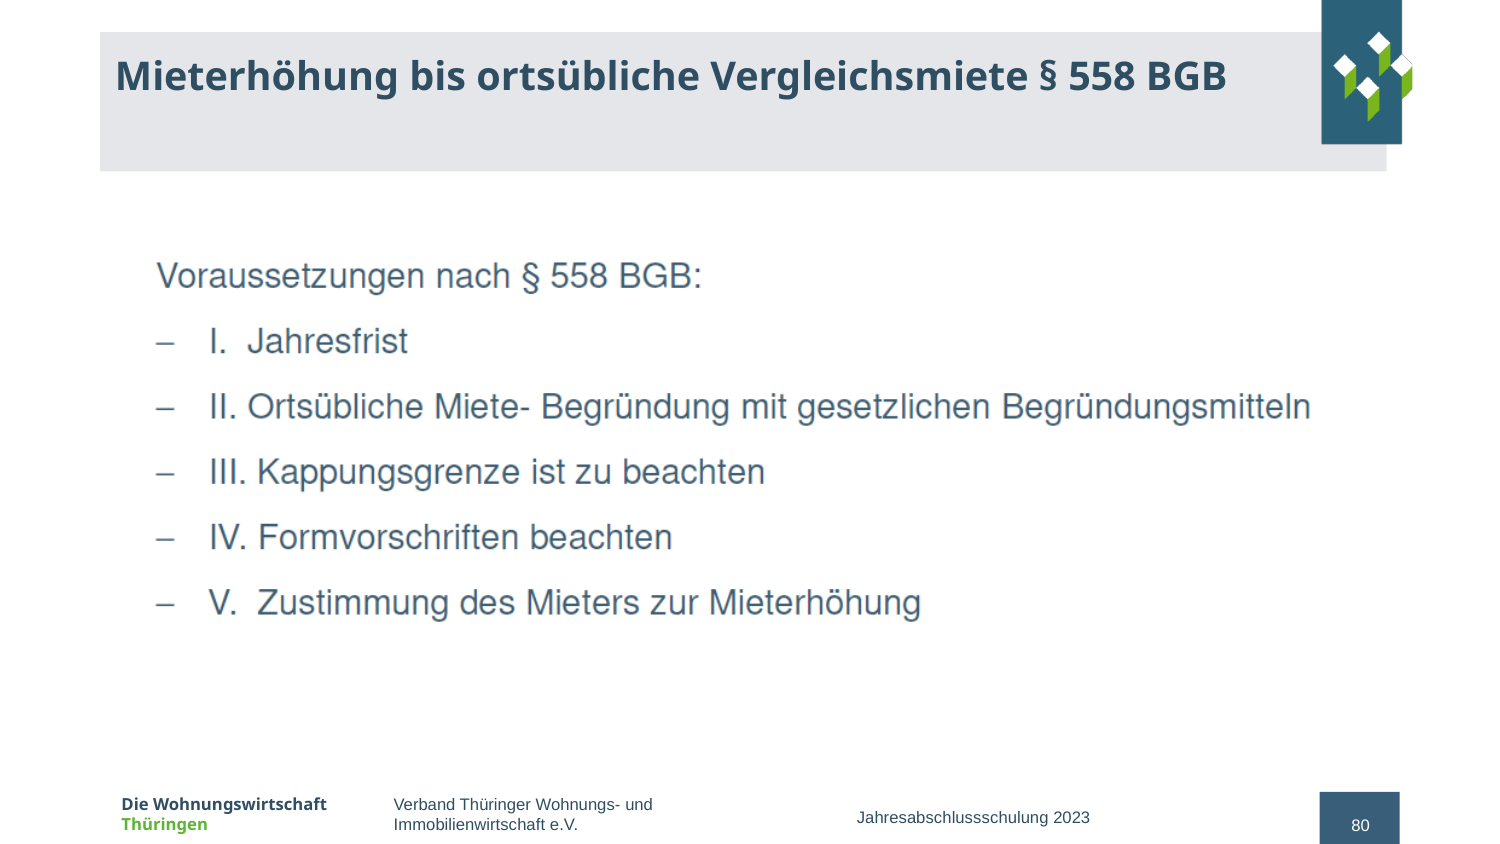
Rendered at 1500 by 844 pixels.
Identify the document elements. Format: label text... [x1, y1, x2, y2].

title Mieterhöhung bis ortsübliche Vergleichsmiete § 558 BGB [100, 43, 1270, 174]
footer Jahresabschlussschulung 2023 [841, 794, 1294, 839]
picture [1314, 0, 1413, 150]
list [100, 242, 1389, 709]
